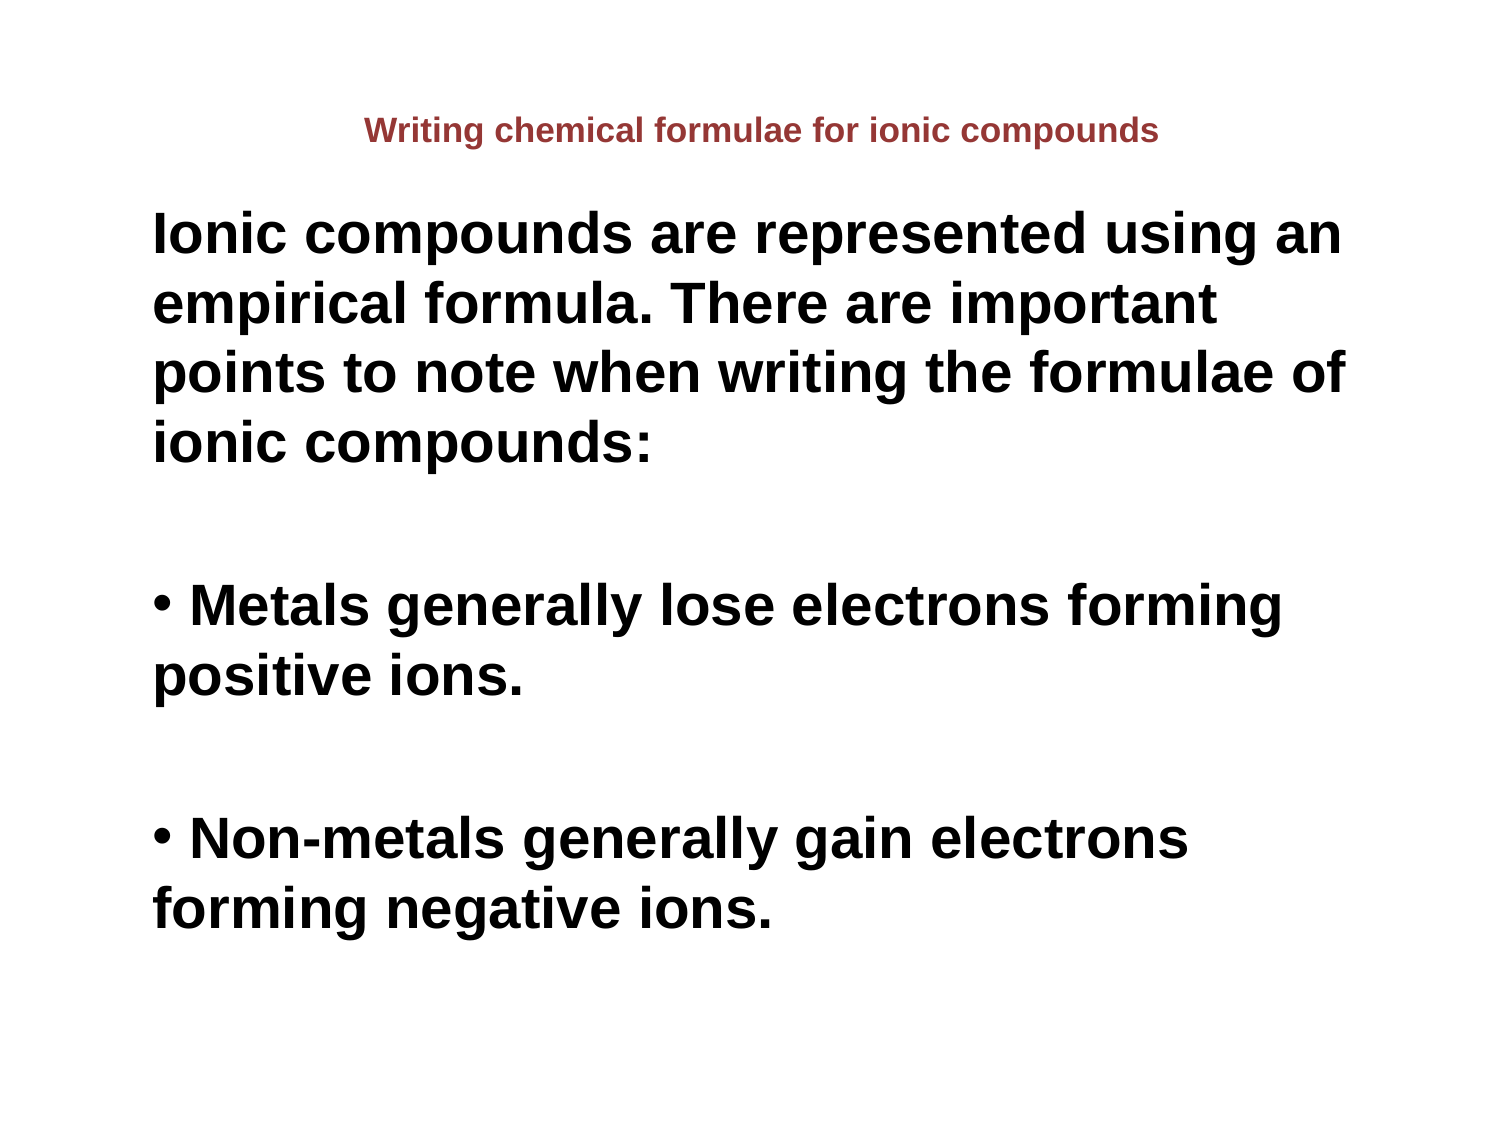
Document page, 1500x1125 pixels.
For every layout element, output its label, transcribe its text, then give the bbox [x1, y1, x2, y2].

title Writing chemical formulae for ionic compounds [125, 99, 1400, 200]
subtitle Ionic compounds are represented using an empirical formula. There are important points to note when writing the formulae of ionic compounds: Metals generally lose electrons forming positive ions. Non-metals generally gain electrons forming negative ions. [137, 187, 1375, 1088]
